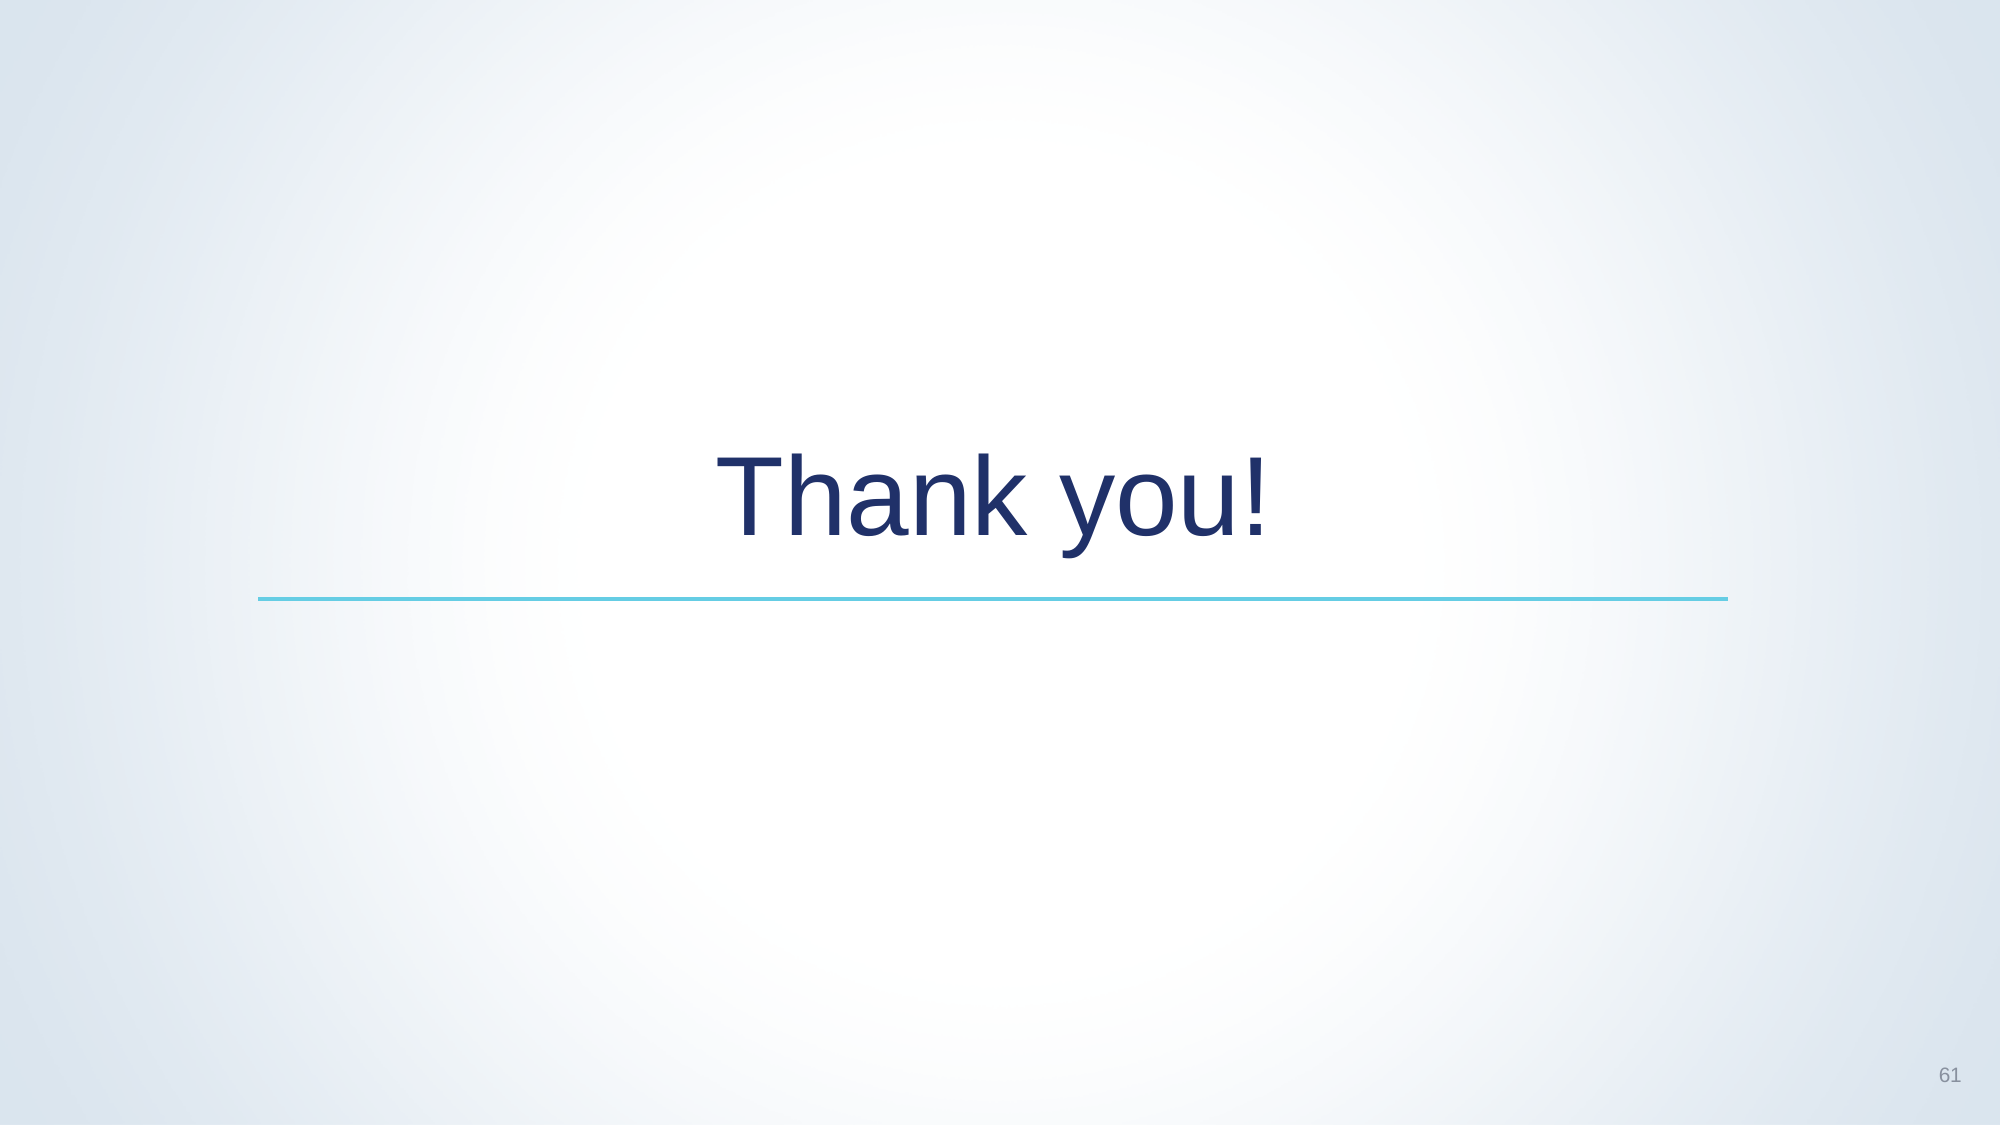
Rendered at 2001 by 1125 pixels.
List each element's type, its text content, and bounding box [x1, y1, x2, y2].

picture [0, 0, 2000, 1125]
slide_number ‹#› [1867, 1043, 1977, 1104]
title Thank you! [65, 417, 1922, 574]
